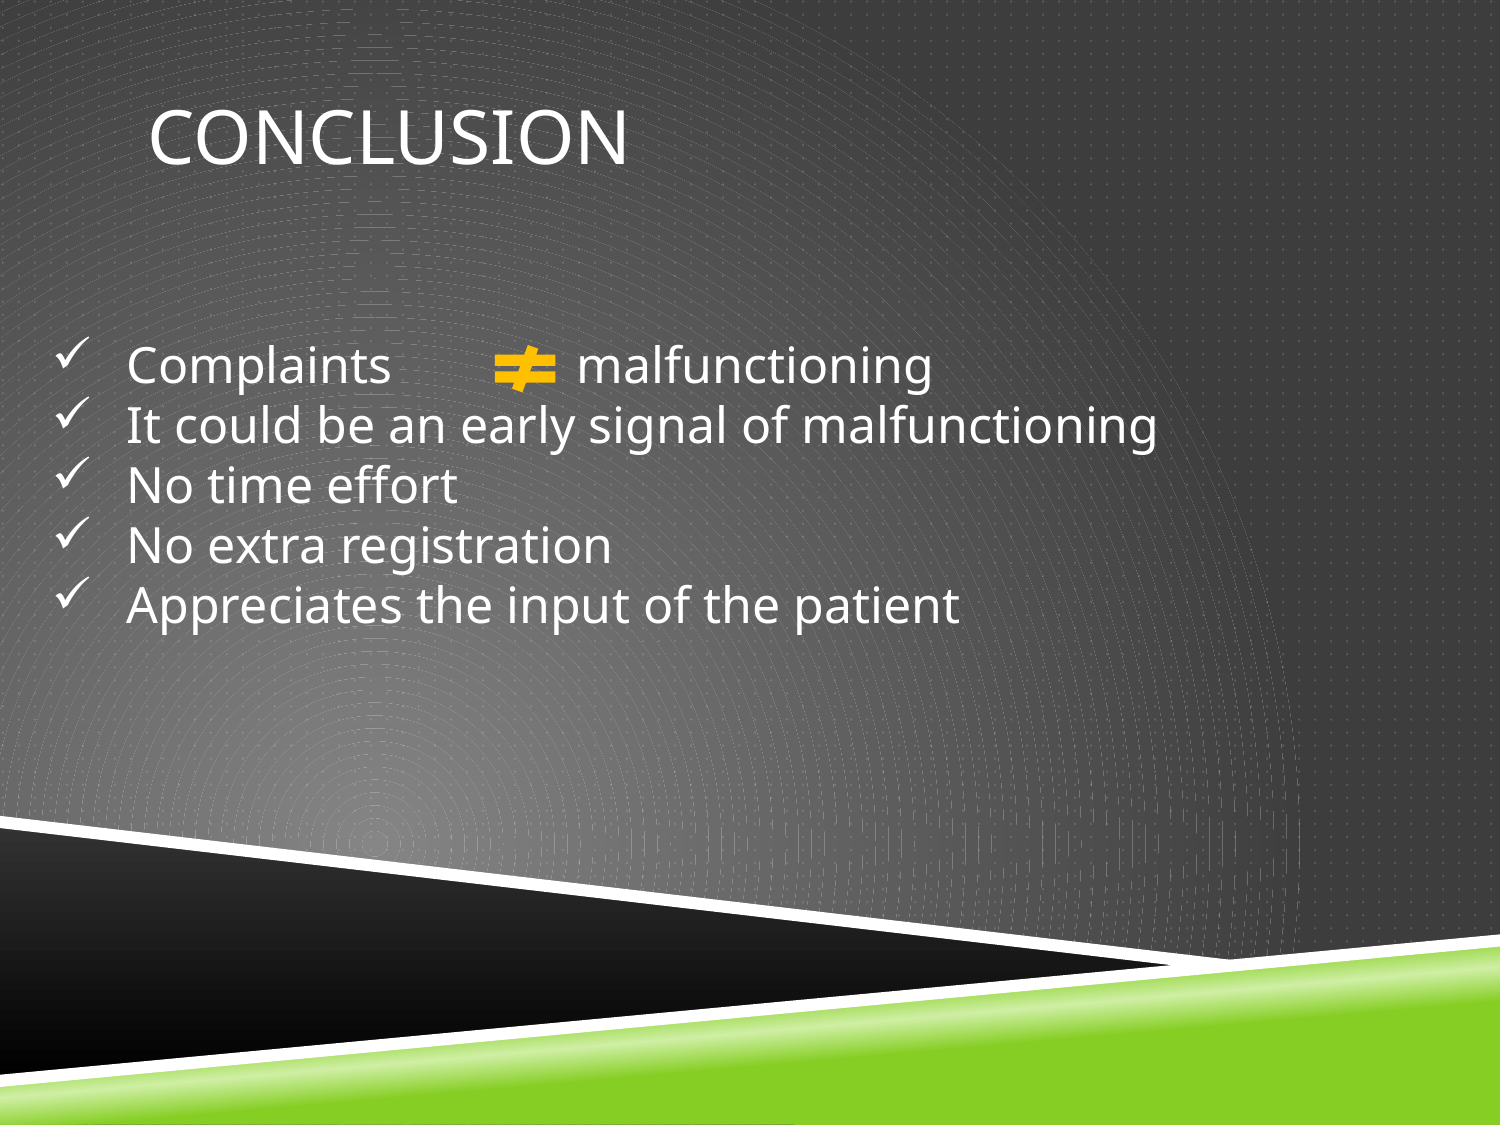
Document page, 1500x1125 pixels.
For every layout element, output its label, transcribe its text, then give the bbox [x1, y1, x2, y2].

title Conclusion [147, 54, 1335, 215]
text_box [494, 344, 556, 393]
text_box Complaints malfunctioning It could be an early signal of malfunctioning No time effort No extra registration Appreciates the input of the patient [36, 326, 1500, 641]
